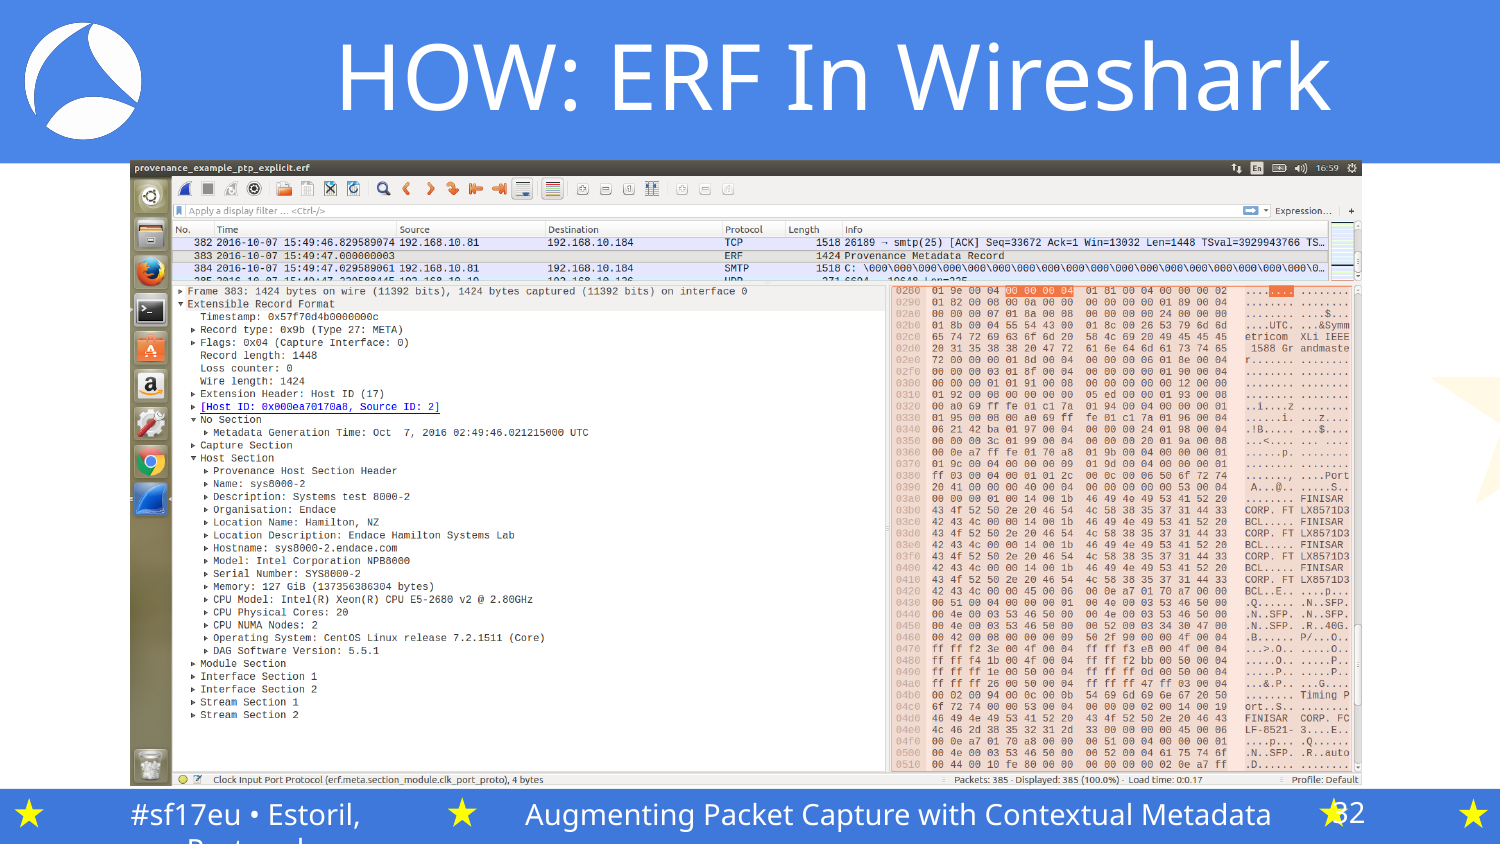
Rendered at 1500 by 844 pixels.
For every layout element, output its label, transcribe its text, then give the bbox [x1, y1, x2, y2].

picture [24, 22, 142, 140]
picture [130, 160, 1362, 786]
title HOW: ERF In Wireshark [166, 0, 1500, 161]
